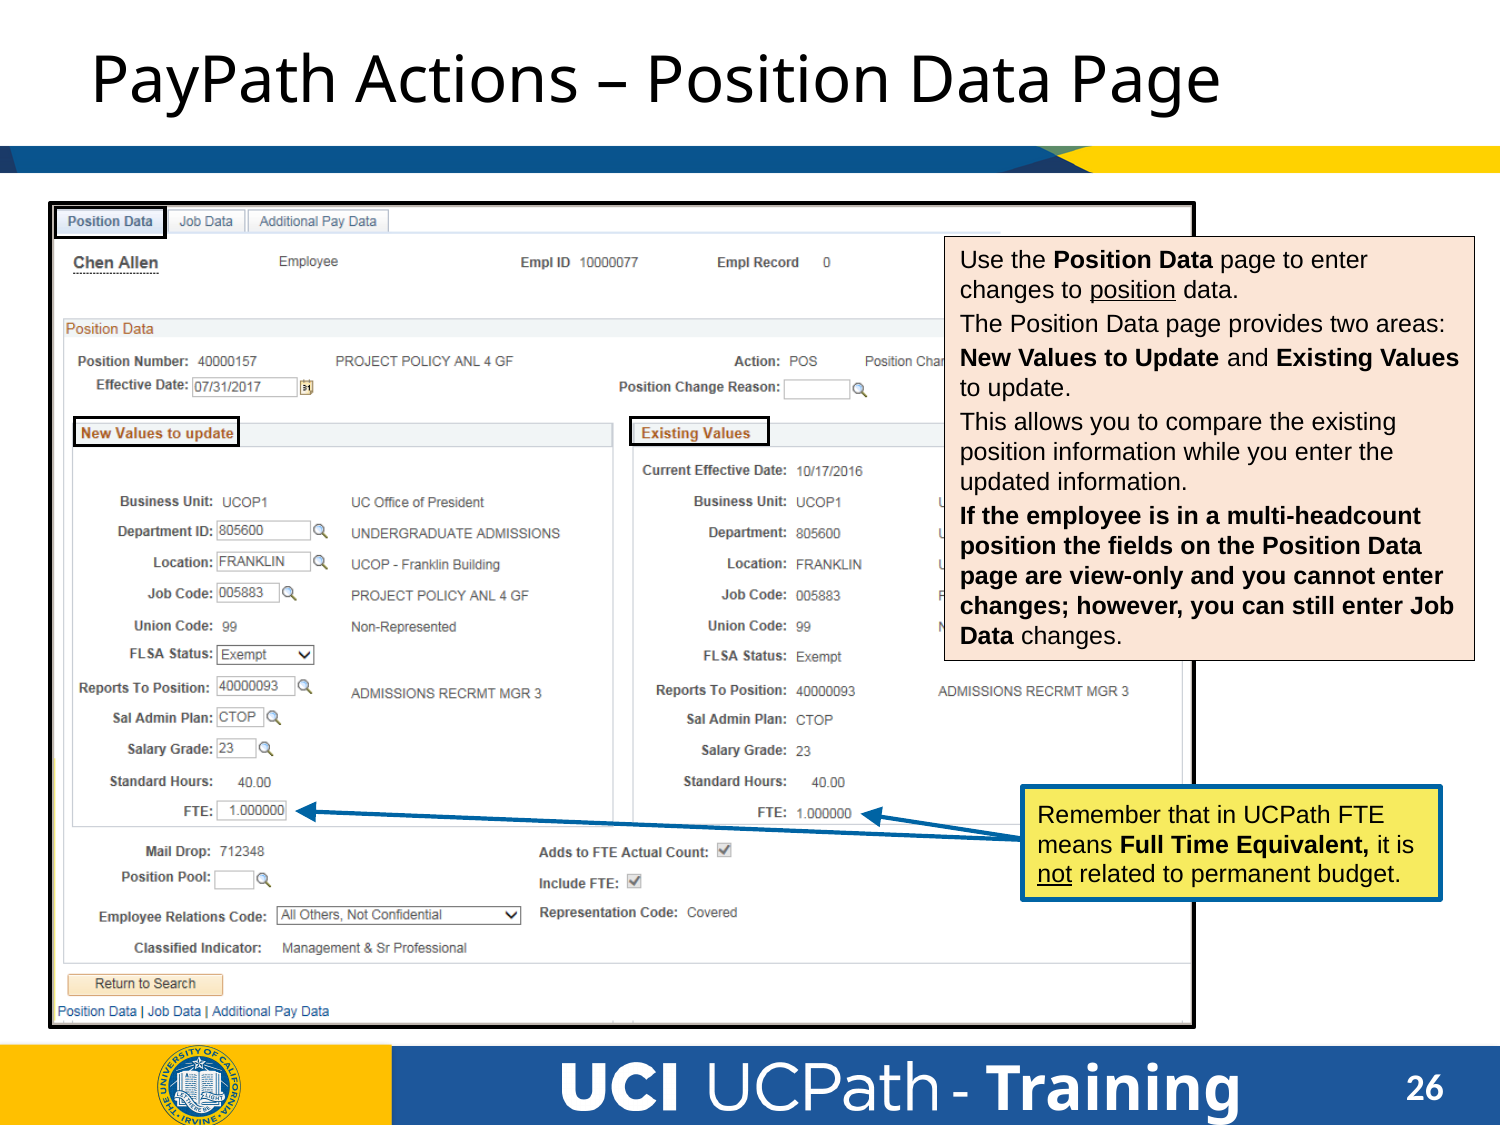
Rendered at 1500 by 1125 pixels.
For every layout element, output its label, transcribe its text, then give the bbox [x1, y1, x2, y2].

text_box Remember that in UCPath FTE means Full Time Equivalent, it is not related to permanent budget. [1197, 786, 1441, 900]
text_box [51, 204, 1193, 1026]
text_box Use the Position Data page to enter changes to position data. The Position Data page provides two areas: New Values to Update and Existing Values to update. This allows you to compare the existing position information while you enter the updated information. If the employee is in a multi-headcount position the fields on the Position Data page are view-only and you cannot enter changes; however, you can still enter Job Data changes. [1197, 236, 1475, 661]
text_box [860, 813, 1023, 839]
picture [0, 120, 1500, 251]
picture [157, 1045, 241, 1125]
picture [562, 1061, 937, 1111]
title PayPath Actions – Position Data Page [75, 6, 1425, 147]
